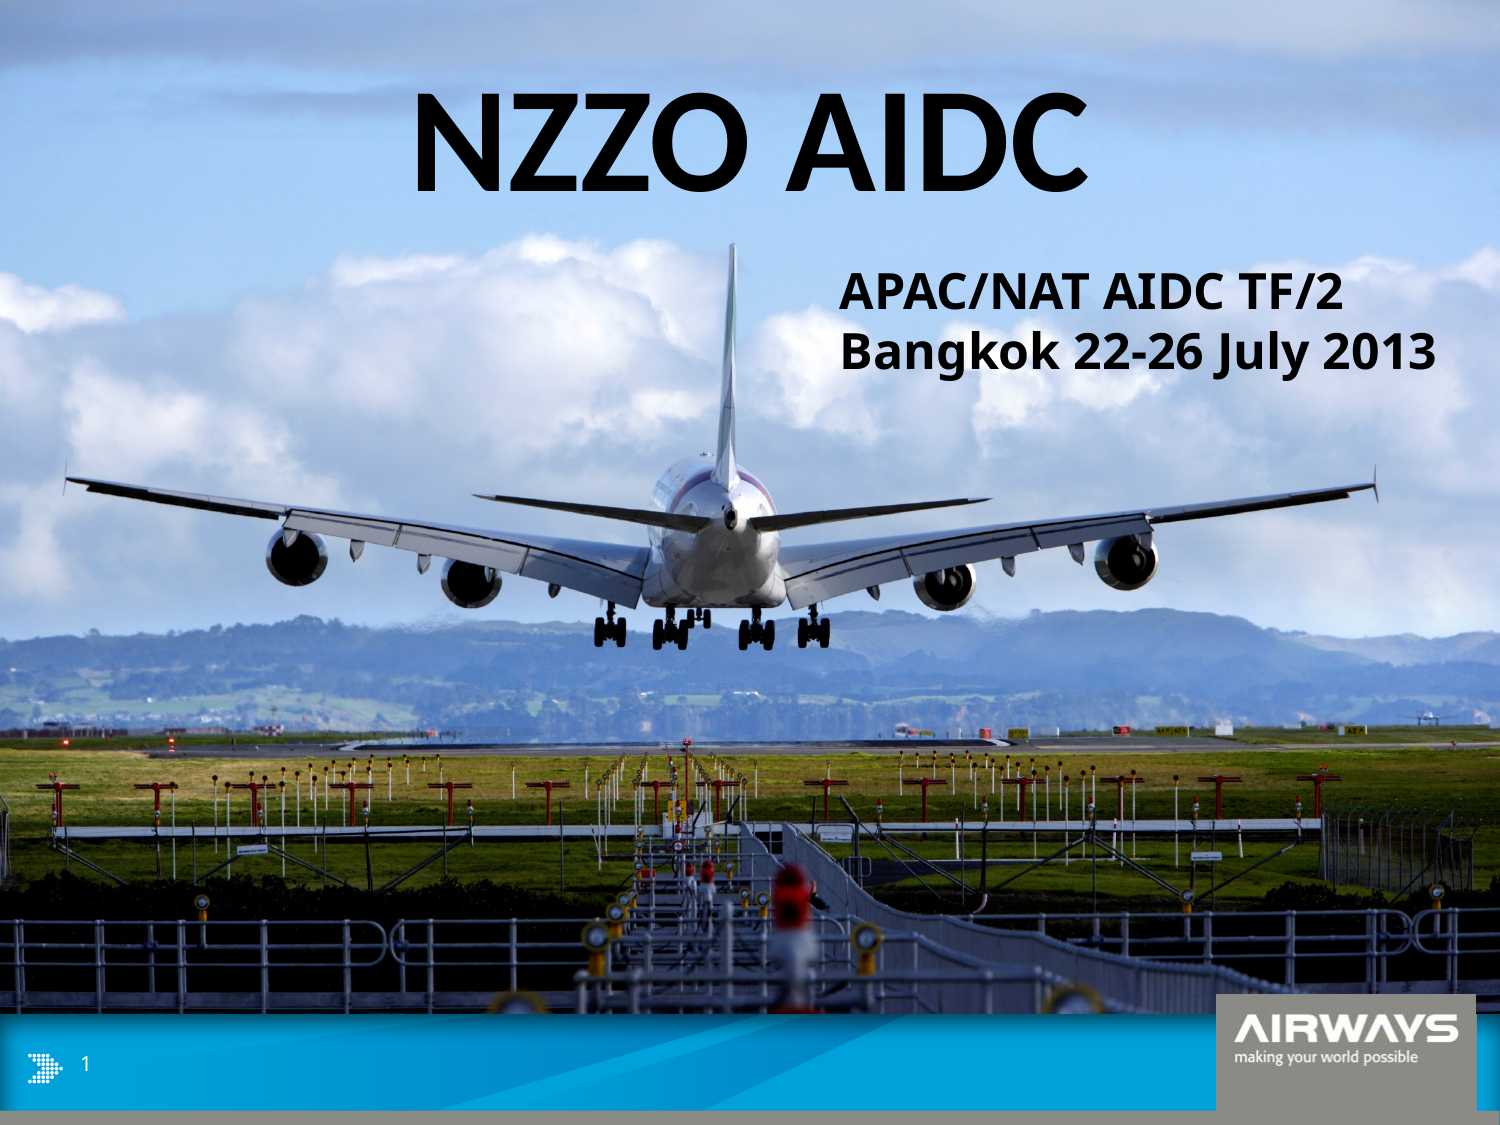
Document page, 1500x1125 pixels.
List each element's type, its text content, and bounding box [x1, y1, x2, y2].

slide_number 1 [64, 1035, 132, 1094]
picture [47, 1068, 62, 1078]
picture [38, 1068, 44, 1078]
picture [0, 0, 1500, 1125]
picture [47, 1055, 53, 1065]
picture [38, 1055, 44, 1065]
